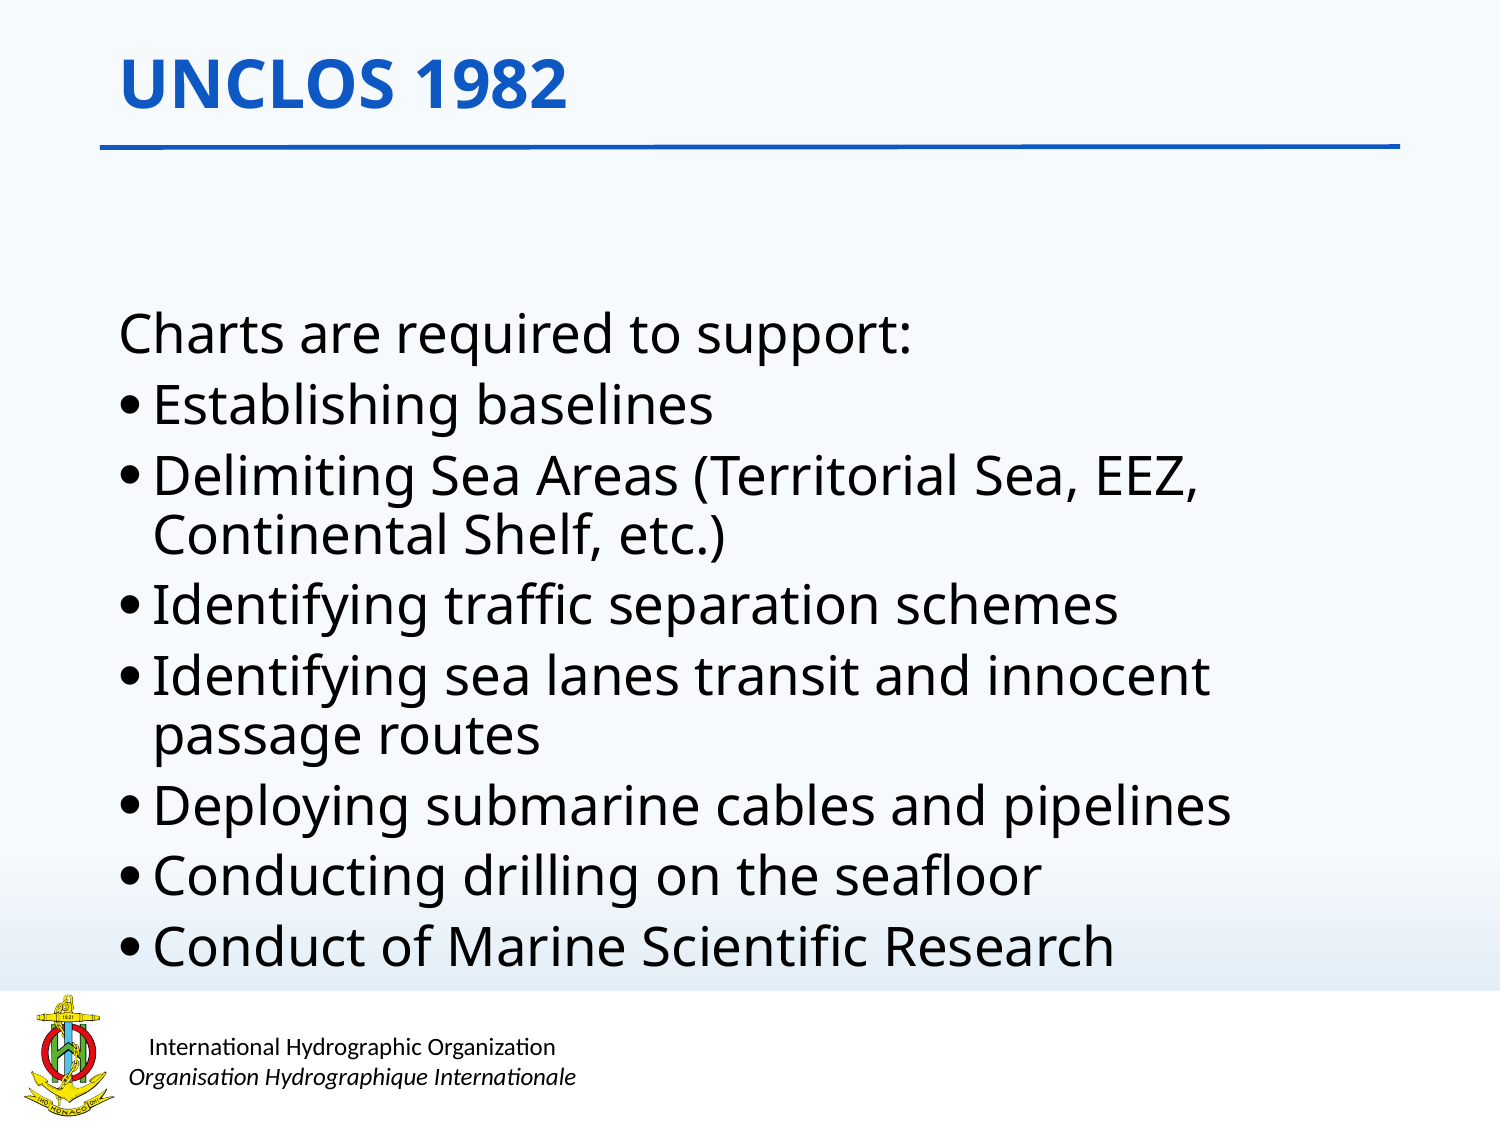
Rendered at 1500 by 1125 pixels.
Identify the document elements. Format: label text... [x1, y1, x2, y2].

picture [16, 990, 119, 1125]
title UNCLOS 1982 [103, 42, 1397, 132]
list Charts are required to support: Establishing baselines Delimiting Sea Areas (Territorial Sea, EEZ, Continental Shelf, etc.) Identifying traffic separation schemes Identifying sea lanes transit and innocent passage routes Deploying submarine cables and pipelines Conducting drilling on the seafloor Conduct of Marine Scientific Research [103, 299, 1407, 987]
